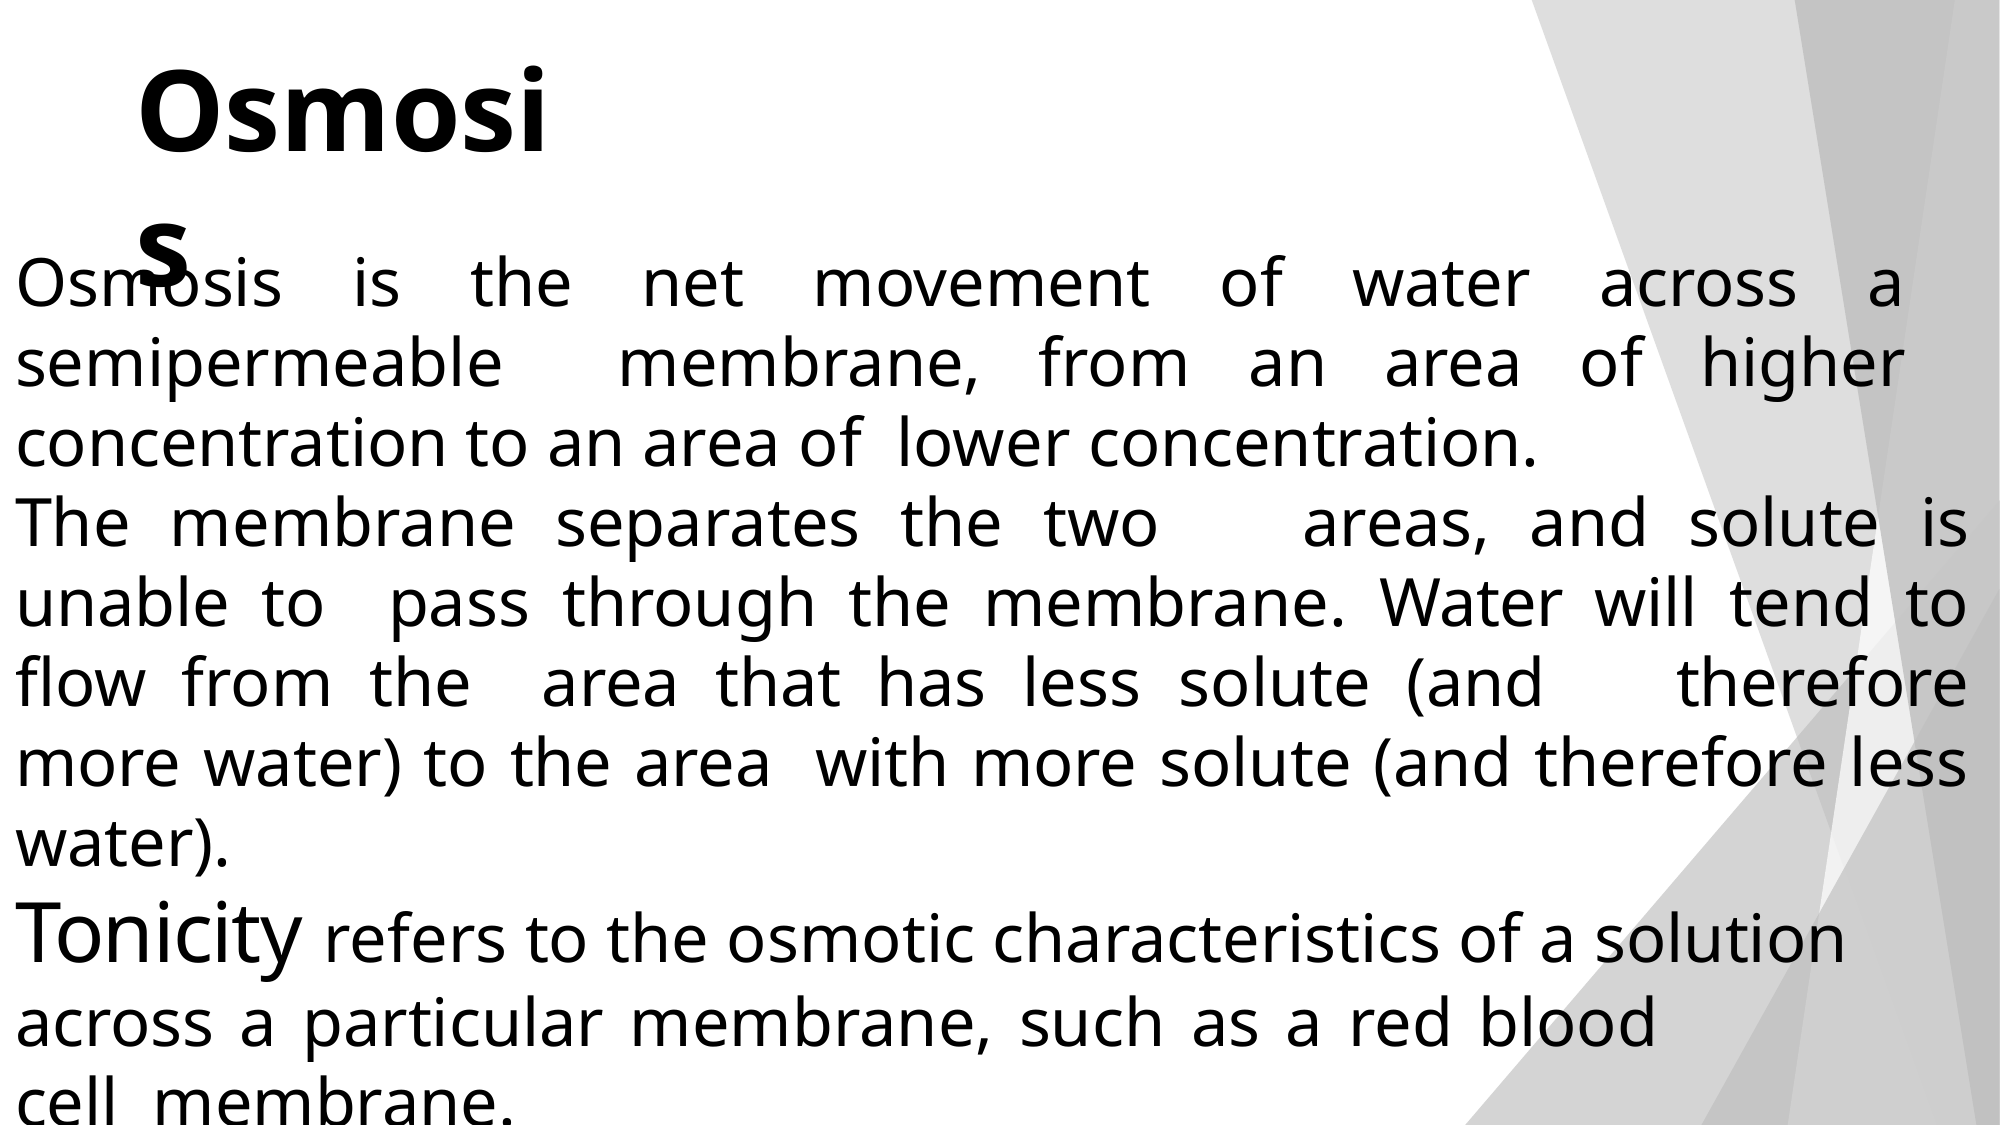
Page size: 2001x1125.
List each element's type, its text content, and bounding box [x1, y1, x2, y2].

text_box Osmosis is the net movement of water across a semipermeable membrane, from an area of higher concentration to an area of lower concentration. The membrane separates the two areas, and solute is unable to pass through the membrane. Water will tend to flow from the area that has less solute (and therefore more water) to the area with more solute (and therefore less water). Tonicity refers to the osmotic characteristics of a solution across a particular membrane, such as a red blood cell membrane. [12, 237, 1971, 1125]
title Osmosis [135, 37, 559, 310]
